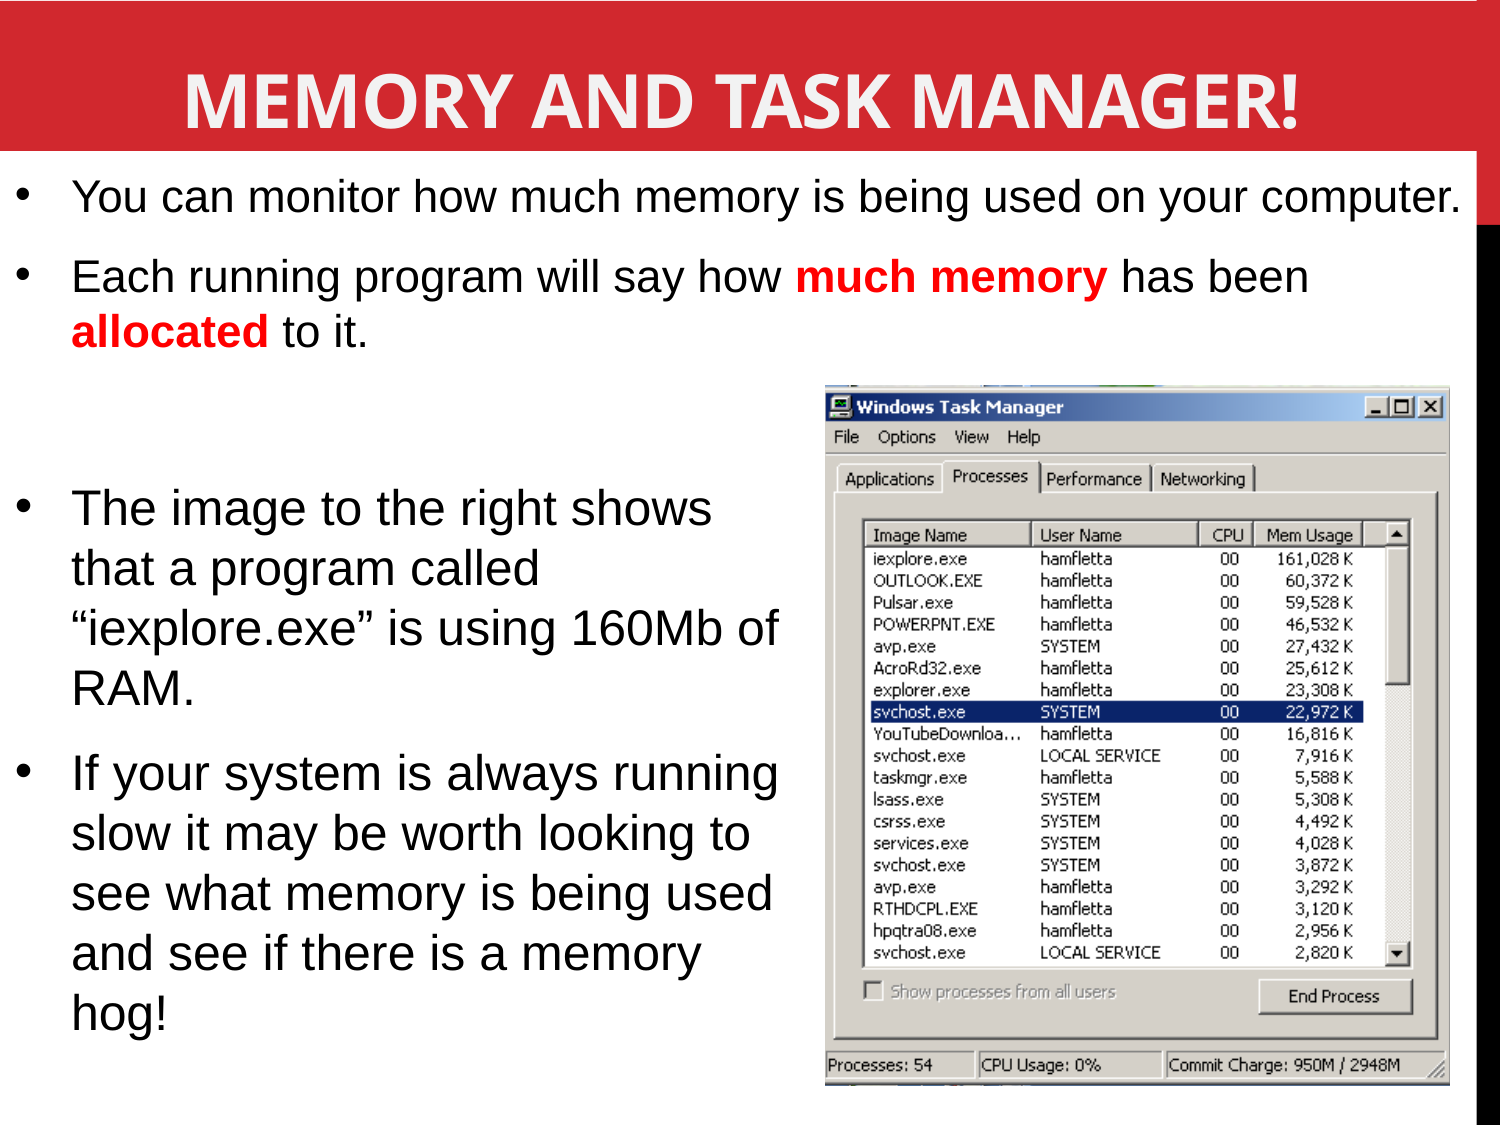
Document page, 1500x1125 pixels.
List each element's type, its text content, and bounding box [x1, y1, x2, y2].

picture [824, 384, 1451, 1086]
text_box The image to the right shows that a program called “iexplore.exe” is using 160Mb of RAM. If your system is always running slow it may be worth looking to see what memory is being used and see if there is a memory hog! [0, 466, 823, 1050]
title Memory and Task Manager! [0, 0, 1483, 151]
text_box You can monitor how much memory is being used on your computer. Each running program will say how much memory has been allocated to it. [0, 157, 1485, 366]
